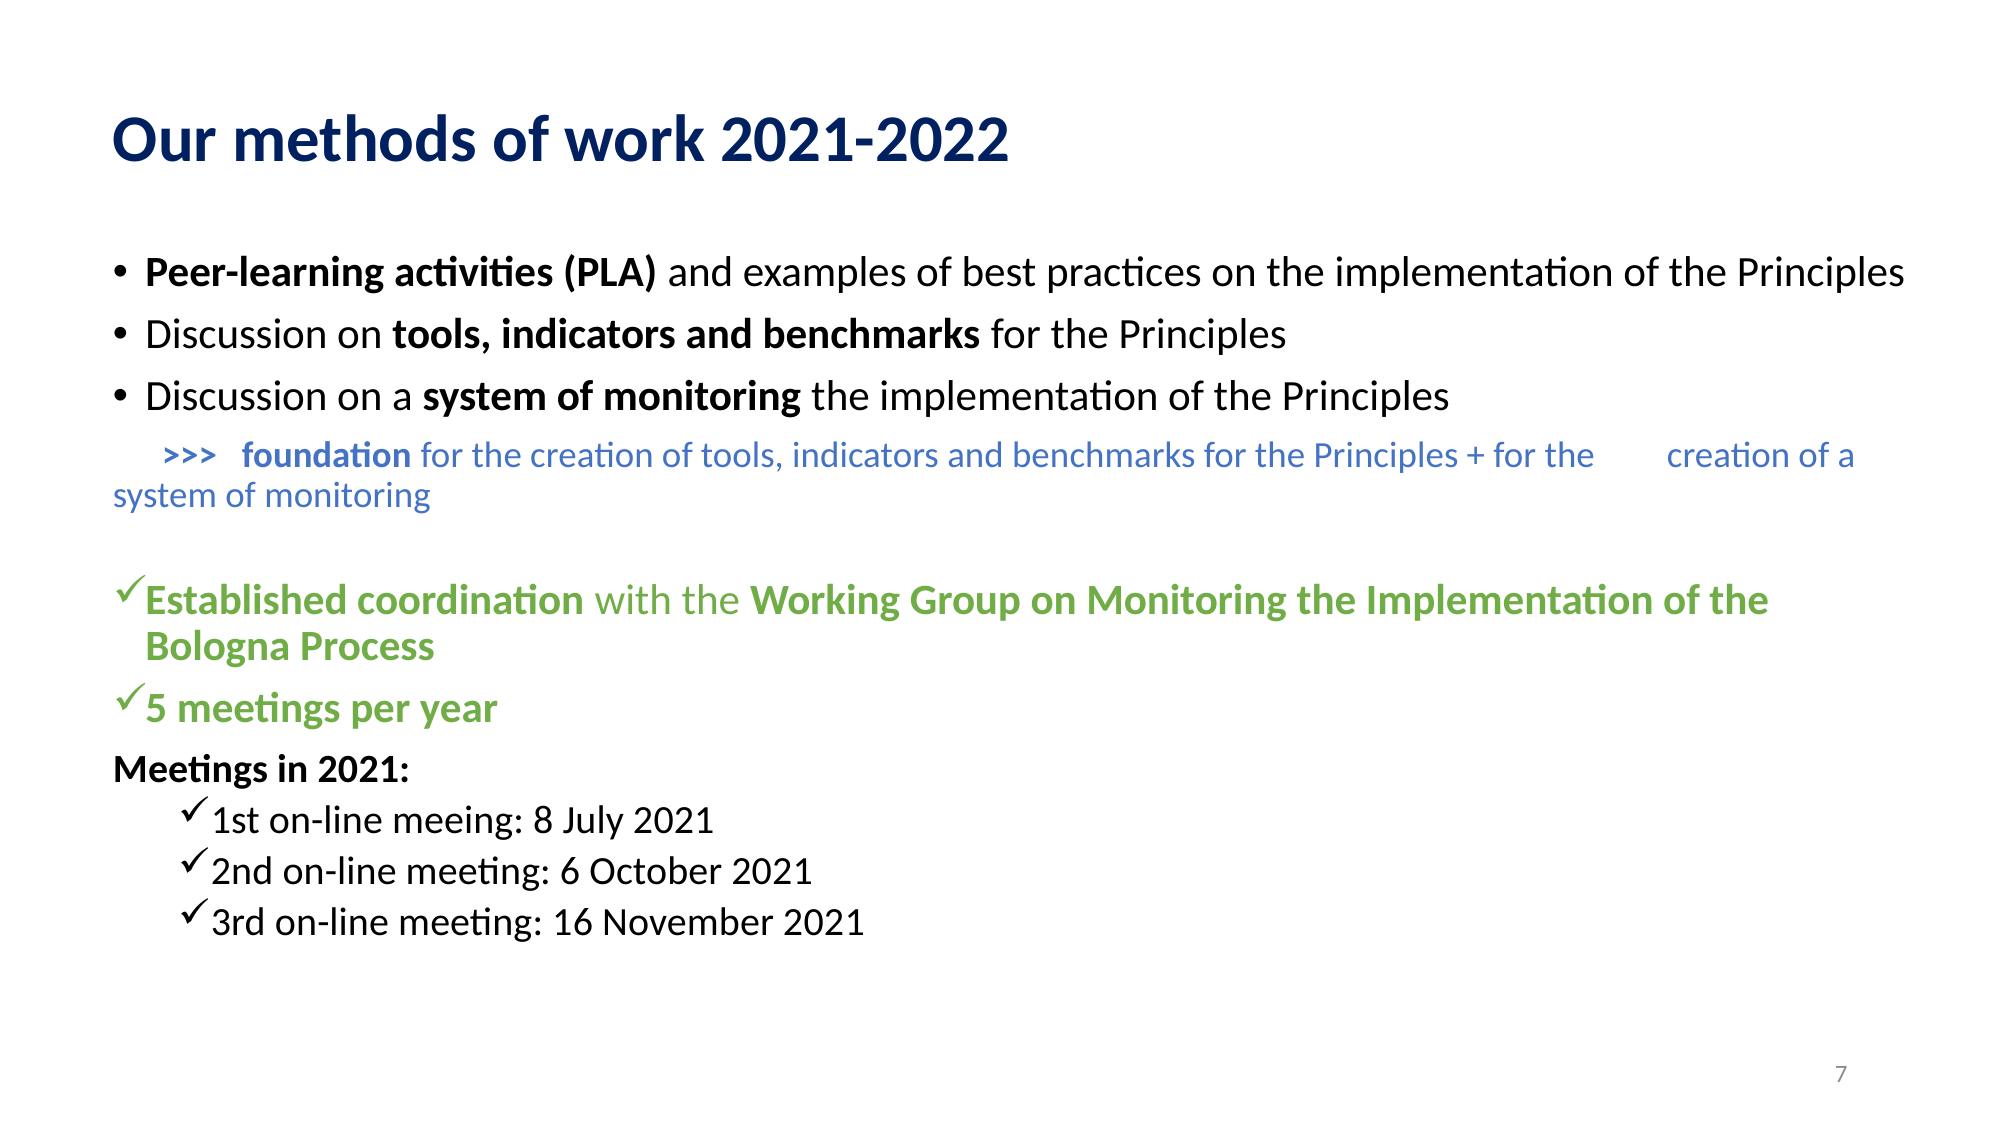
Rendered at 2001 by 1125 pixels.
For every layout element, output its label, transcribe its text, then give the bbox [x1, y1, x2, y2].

slide_number 7 [1412, 1042, 1863, 1103]
list Peer-learning activities (PLA) and examples of best practices on the implementation of the Principles Discussion on tools, indicators and benchmarks for the Principles Discussion on a system of monitoring the implementation of the Principles >>> foundation for the creation of tools, indicators and benchmarks for the Principles + for the creation of a system of monitoring Established coordination with the Working Group on Monitoring the Implementation of the Bologna Process 5 meetings per year Meetings in 2021: 1st on-line meeing: 8 July 2021 2nd on-line meeting: 6 October 2021 3rd on-line meeting: 16 November 2021 [97, 242, 1932, 988]
title Our methods of work 2021-2022 [97, 66, 1863, 213]
